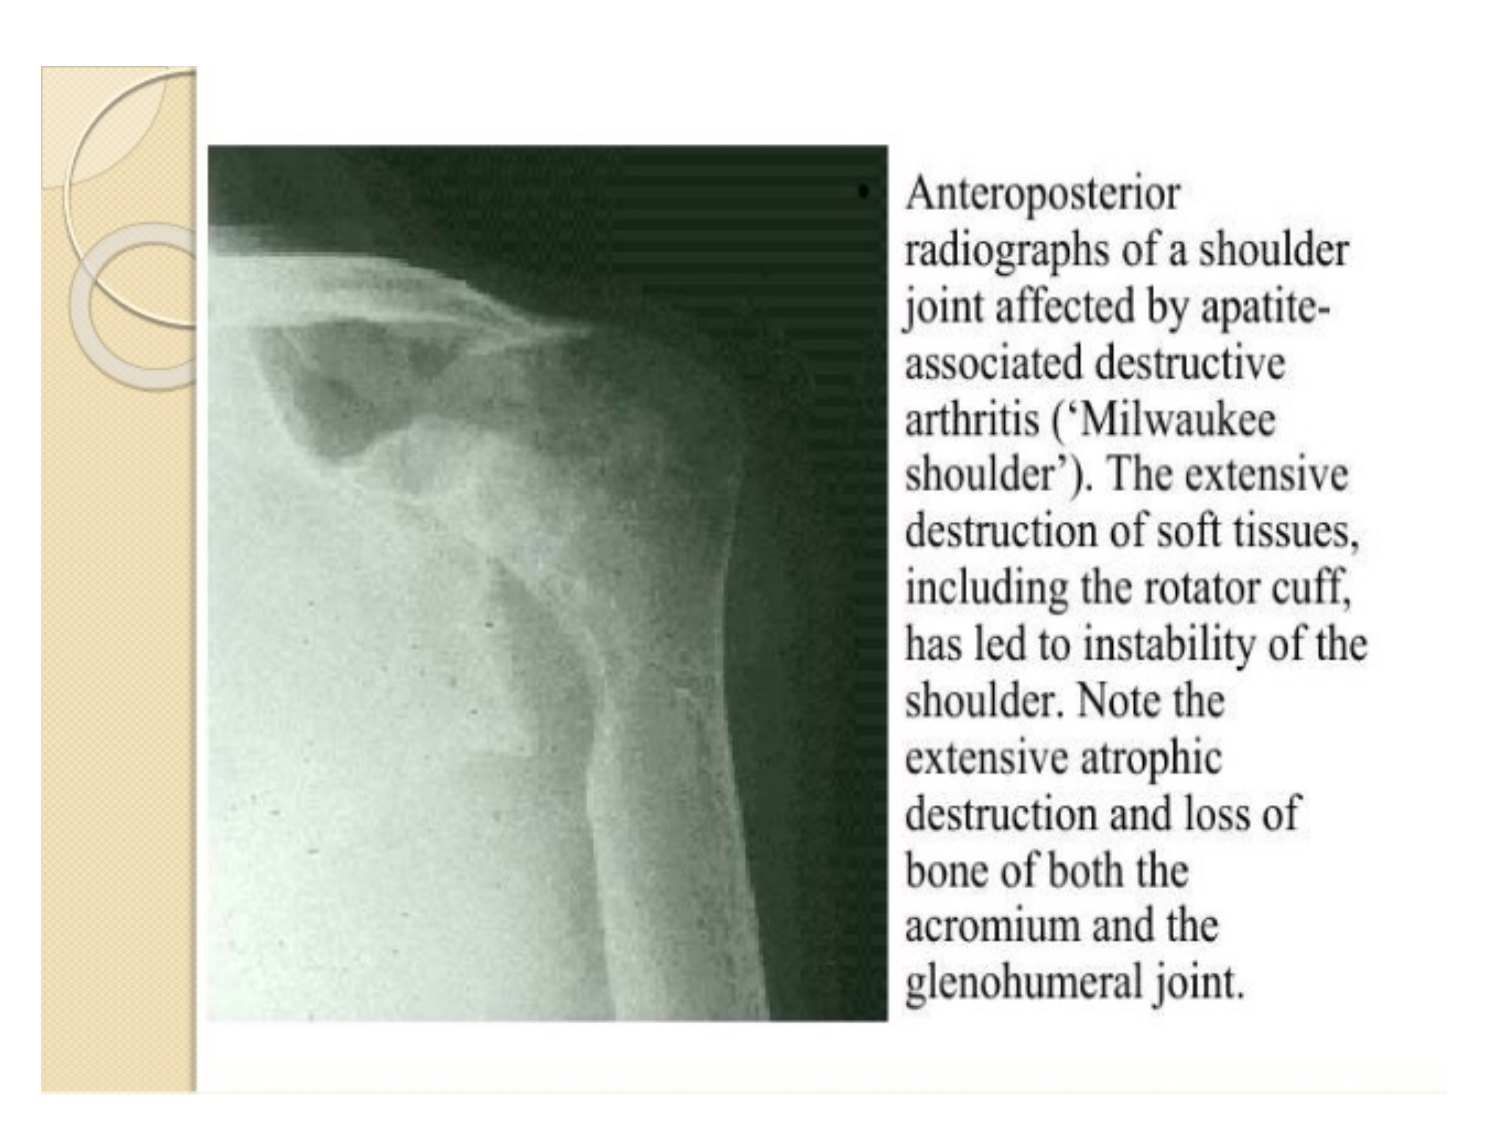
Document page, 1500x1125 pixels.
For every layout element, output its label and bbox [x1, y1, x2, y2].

picture [41, 66, 1448, 1095]
